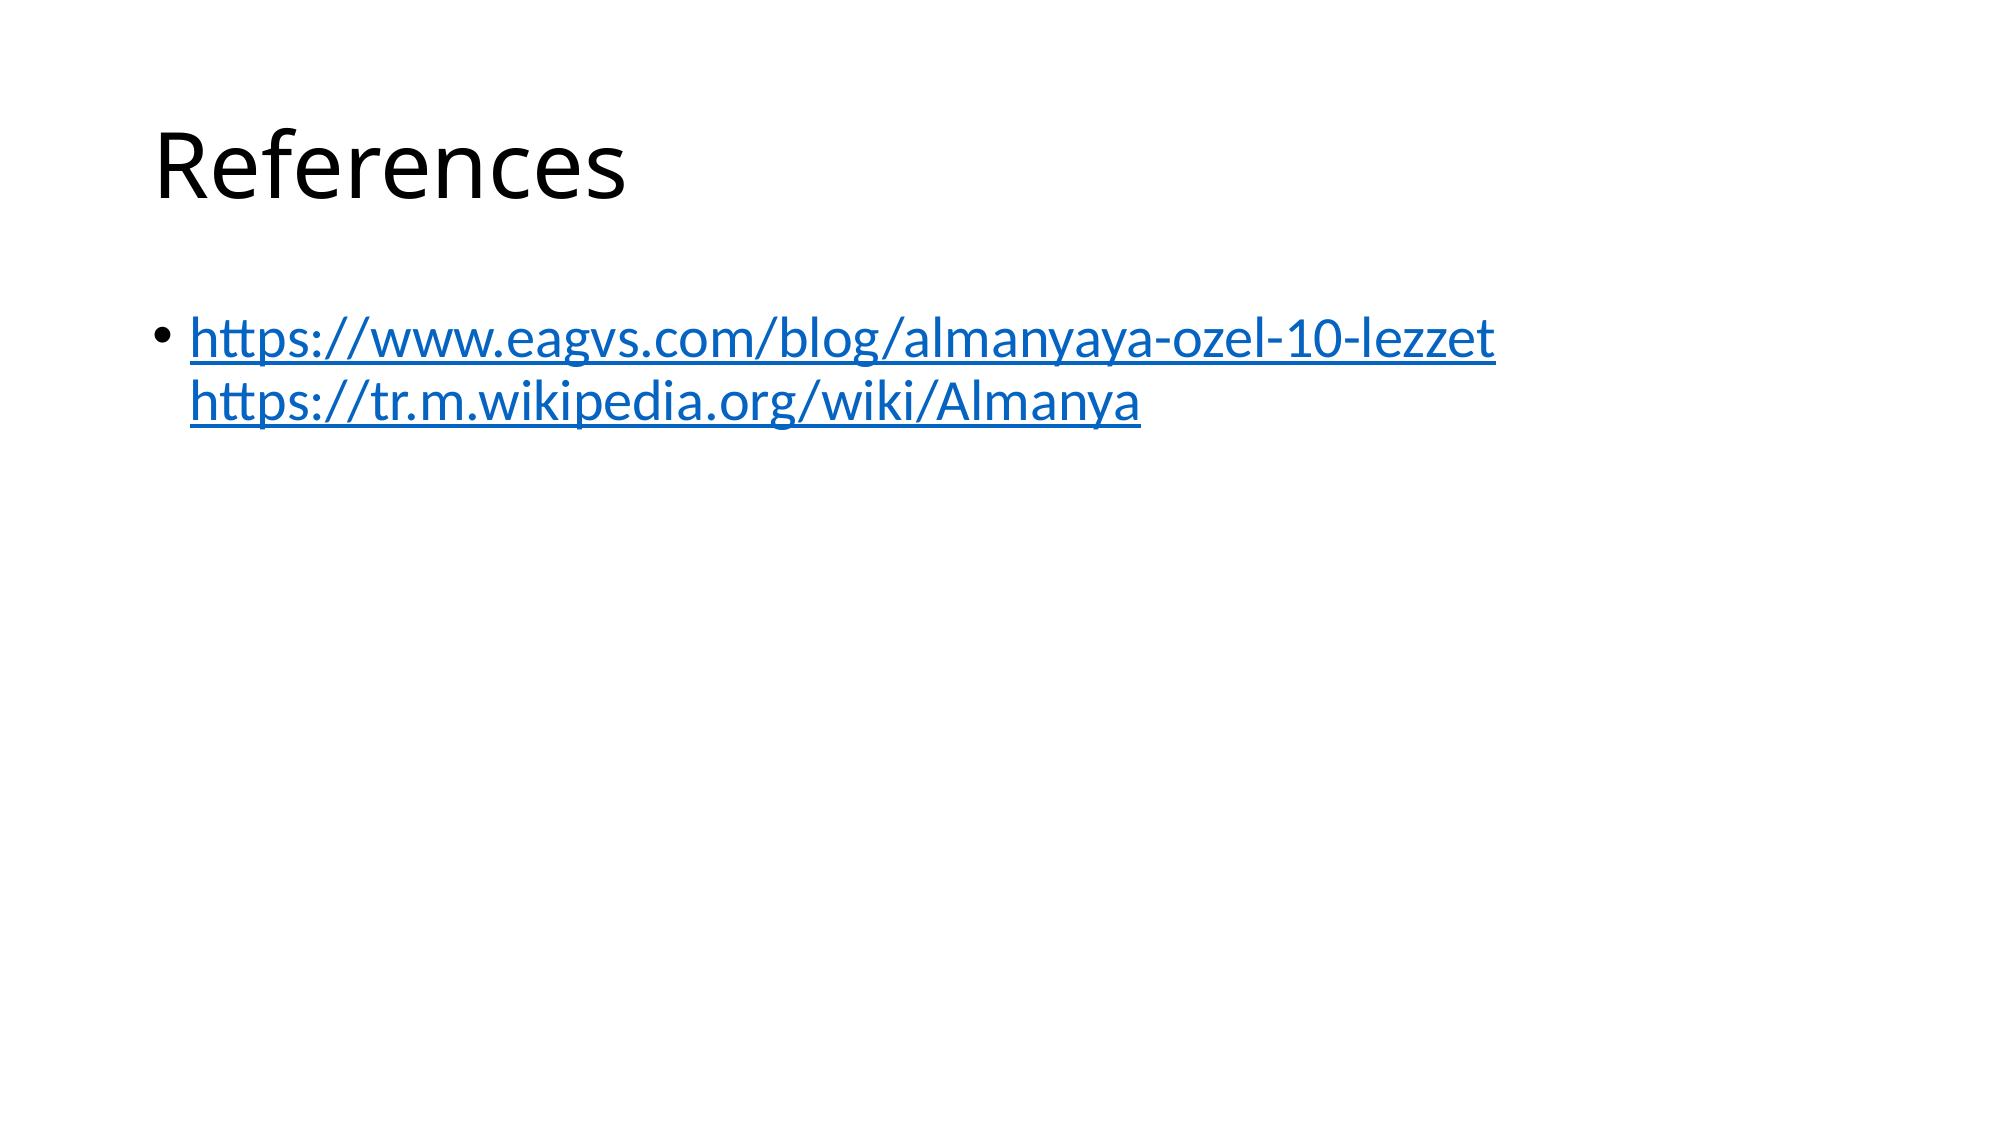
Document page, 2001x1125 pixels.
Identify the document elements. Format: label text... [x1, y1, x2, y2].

list https://www.eagvs.com/blog/almanyaya-ozel-10-lezzet https://tr.m.wikipedia.org/wiki/Almanya [137, 299, 1910, 1014]
title References [137, 59, 1863, 278]
